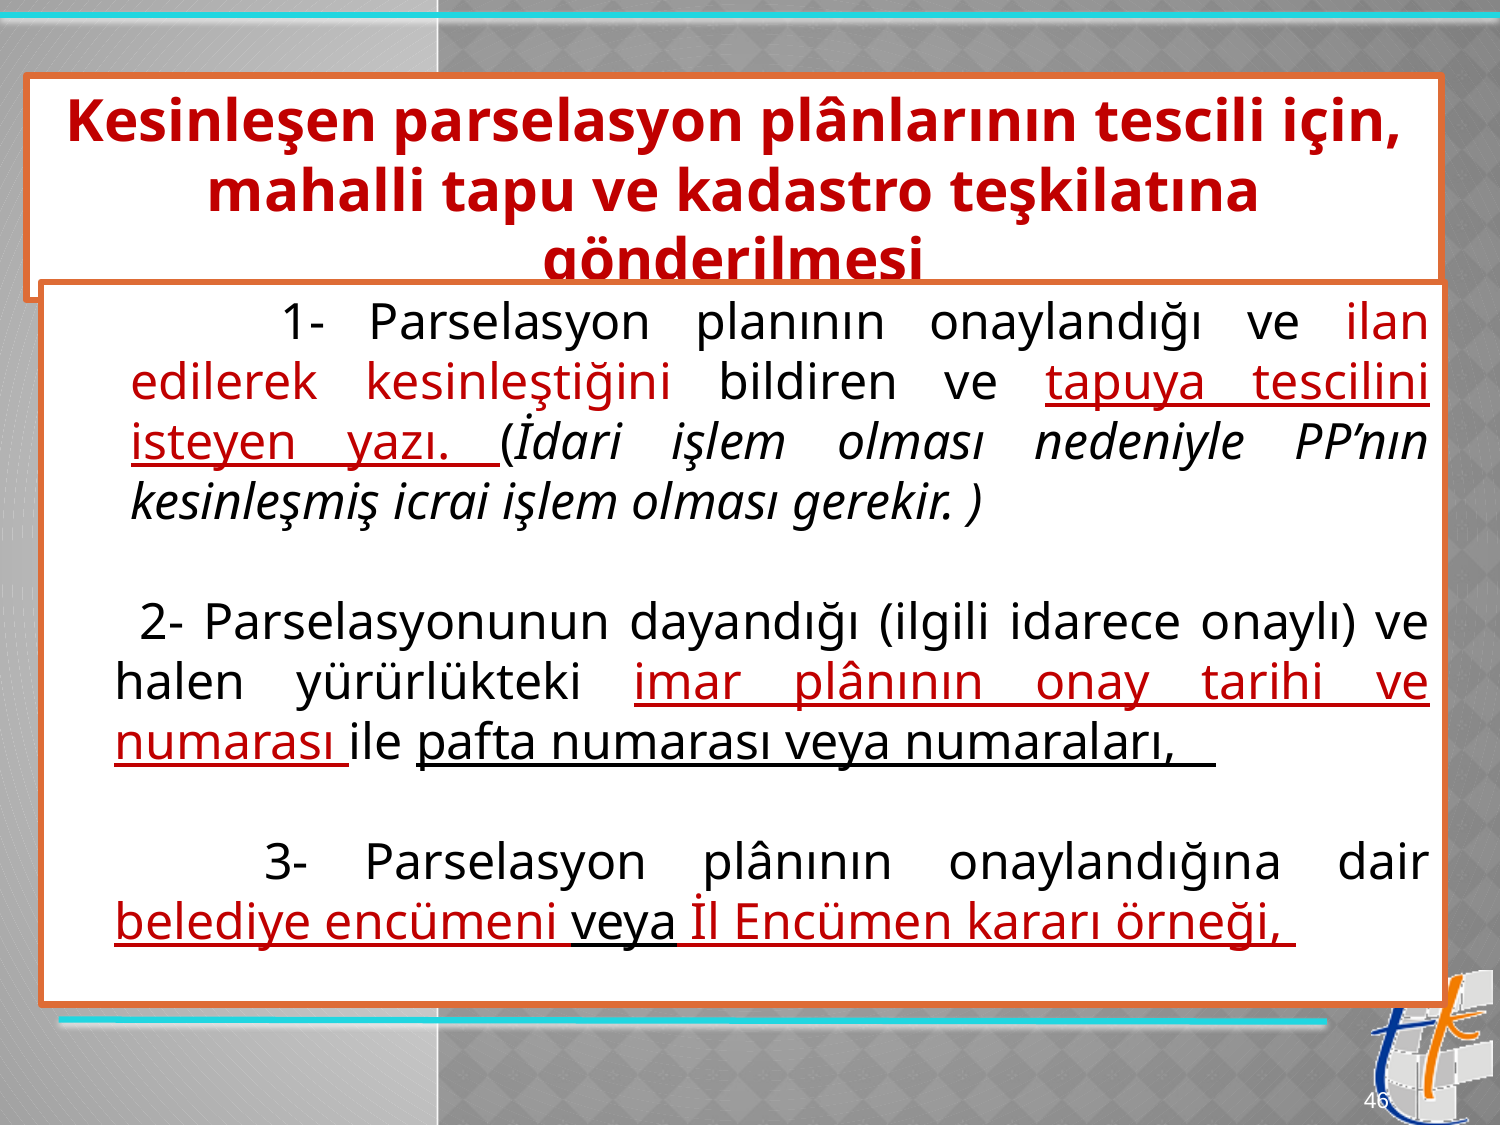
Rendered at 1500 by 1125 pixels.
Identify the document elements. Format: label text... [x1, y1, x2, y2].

slide_number 46 [1292, 1075, 1390, 1113]
text_box Kesinleşen parselasyon plânlarının tescili için, mahalli tapu ve kadastro teşkilatına gönderilmesi [23, 72, 1445, 303]
text_box 1- Parselasyon planının onaylandığı ve ilan edilerek kesinleştiğini bildiren ve tapuya tescilini isteyen yazı. (İdari işlem olması nedeniyle PP’nın kesinleşmiş icrai işlem olması gerekir. ) 2- Parselasyonunun dayandığı (ilgili idarece onaylı) ve halen yürürlükteki imar plânının onay tarihi ve numarası ile pafta numarası veya numaraları, 3- Parselasyon plânının onaylandığına dair belediye encümeni veya İl Encümen kararı örneği, [38, 279, 1448, 1008]
picture [1371, 970, 1493, 1125]
